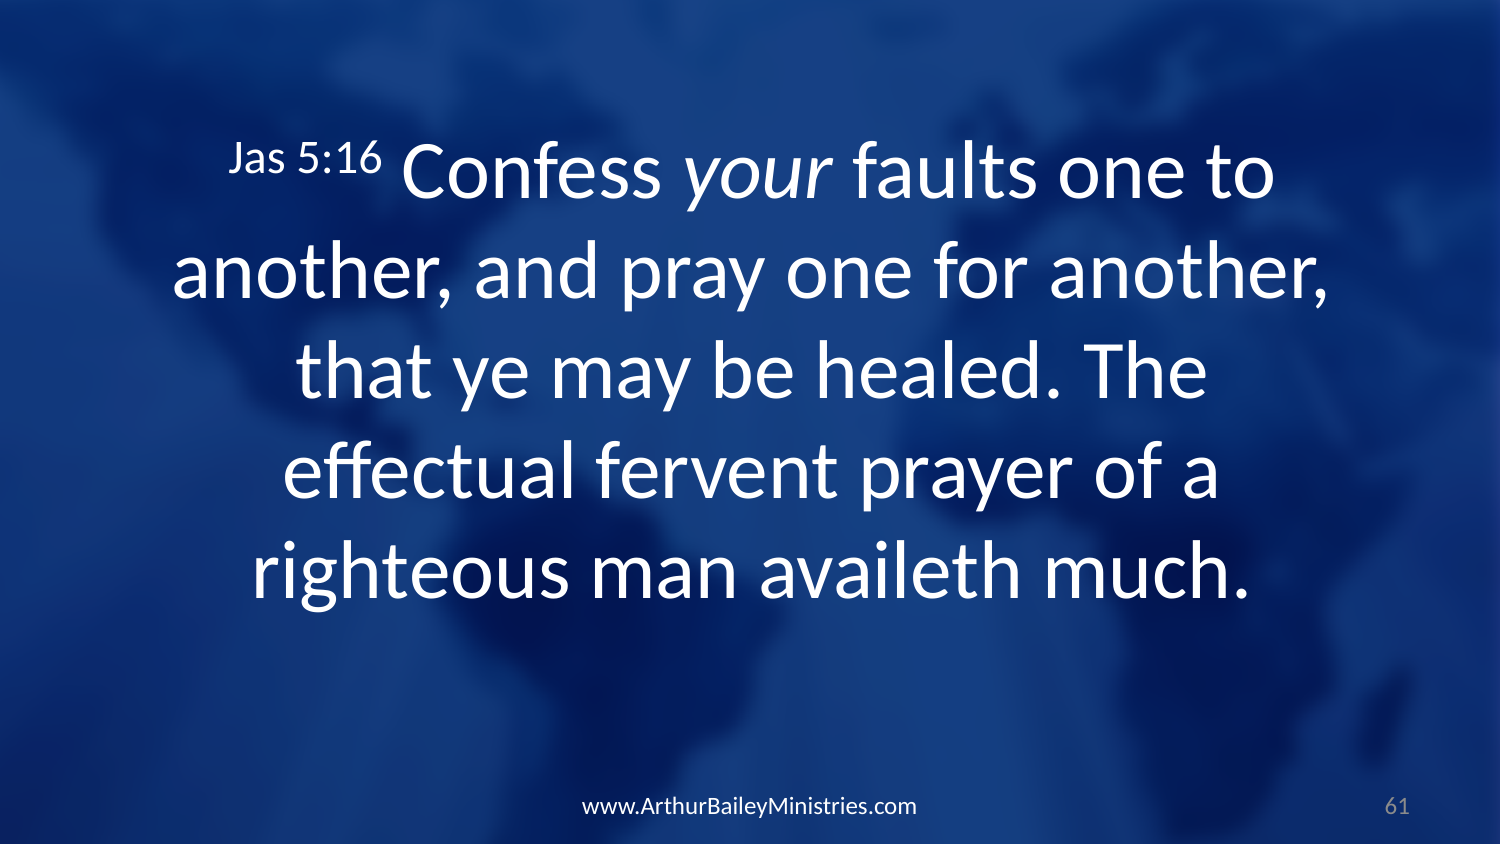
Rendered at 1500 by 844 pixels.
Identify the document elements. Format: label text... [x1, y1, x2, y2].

list Jas 5:16 Confess your faults one to another, and pray one for another, that ye may be healed. The effectual fervent prayer of a righteous man availeth much. [151, 107, 1355, 741]
picture [0, 0, 1500, 844]
slide_number 61 [1074, 782, 1425, 827]
footer www.ArthurBaileyMinistries.com [512, 782, 988, 827]
